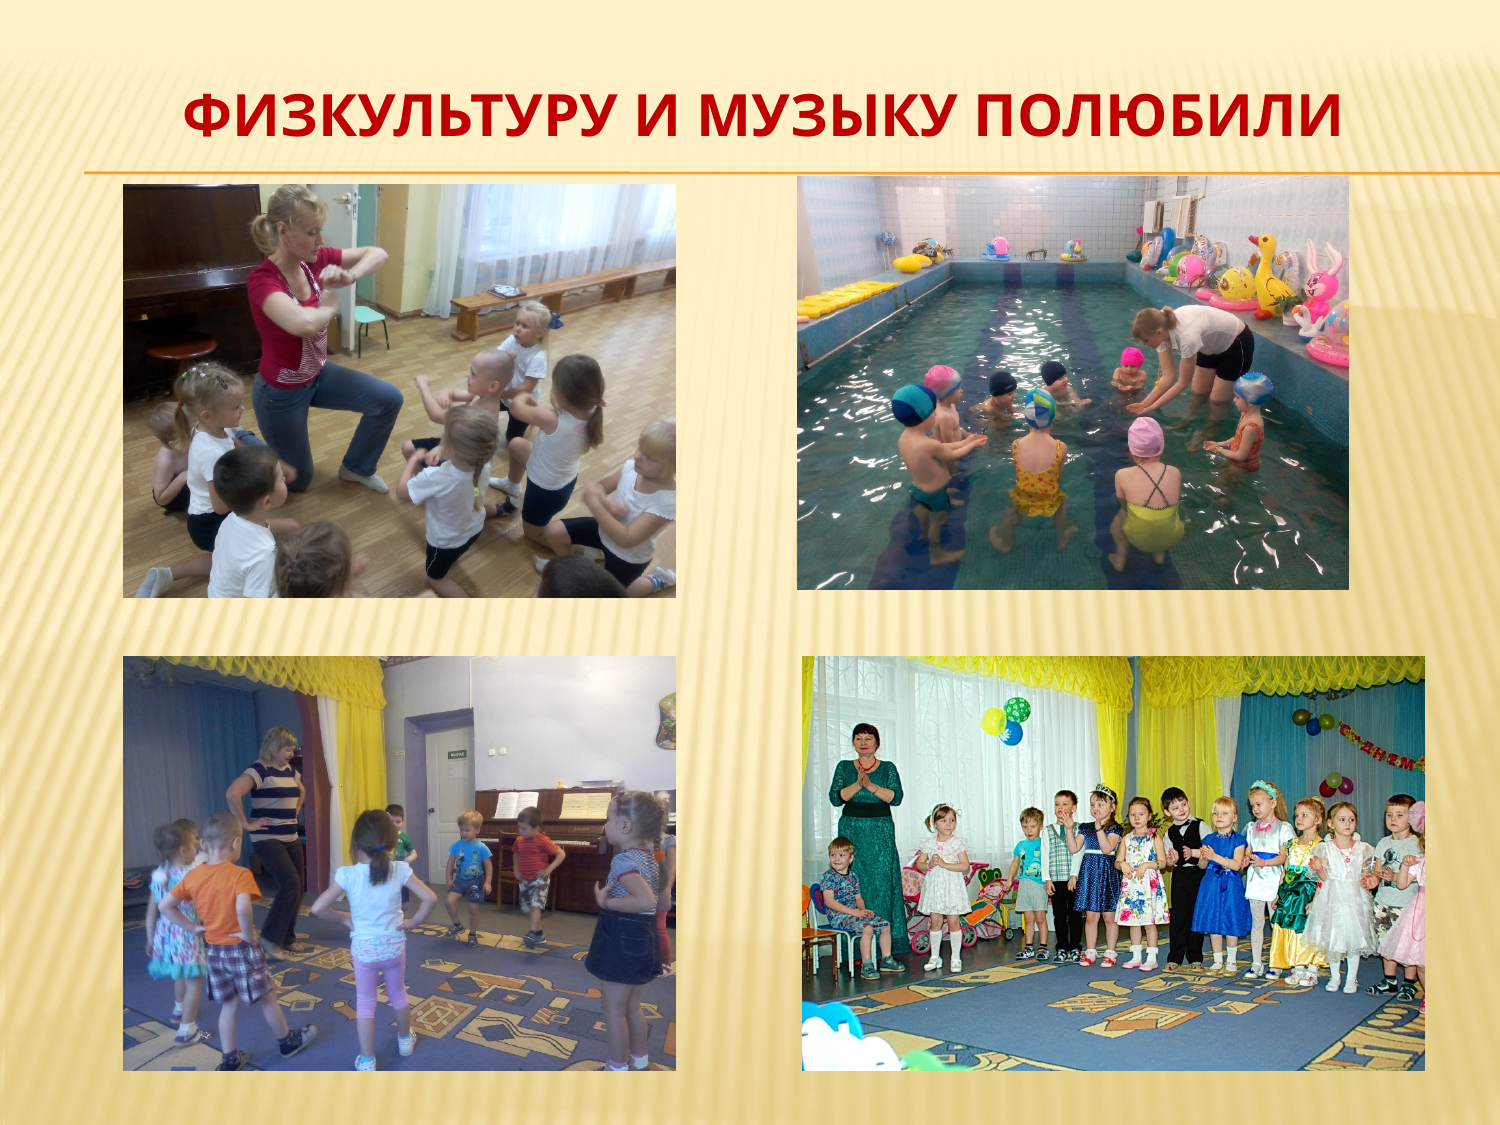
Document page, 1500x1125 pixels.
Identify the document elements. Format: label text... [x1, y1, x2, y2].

picture [123, 656, 676, 1071]
picture [796, 176, 1349, 591]
title Физкультуру и музыку полюбили [53, 42, 1475, 185]
picture [802, 656, 1425, 1071]
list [123, 184, 676, 599]
